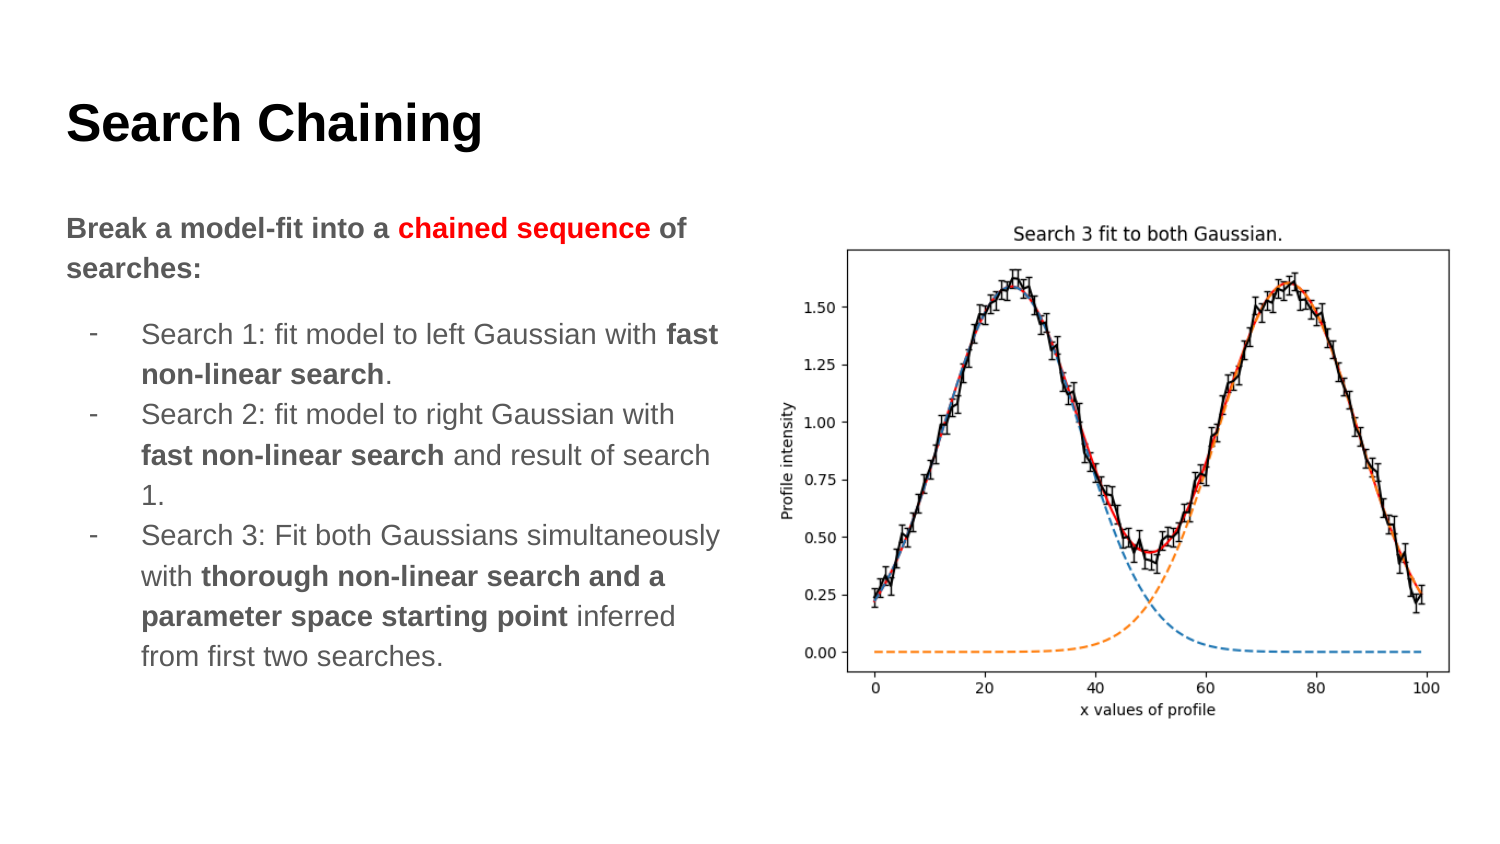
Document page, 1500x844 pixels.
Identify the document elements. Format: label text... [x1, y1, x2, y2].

title Search Chaining [51, 72, 1449, 167]
list Break a model-fit into a chained sequence of searches: Search 1: fit model to left Gaussian with fast non-linear search. Search 2: fit model to right Gaussian with fast non-linear search and result of search 1. Search 3: Fit both Gaussians simultaneously with thorough non-linear search and a parameter space starting point inferred from first two searches. [51, 189, 750, 750]
picture [764, 209, 1466, 736]
